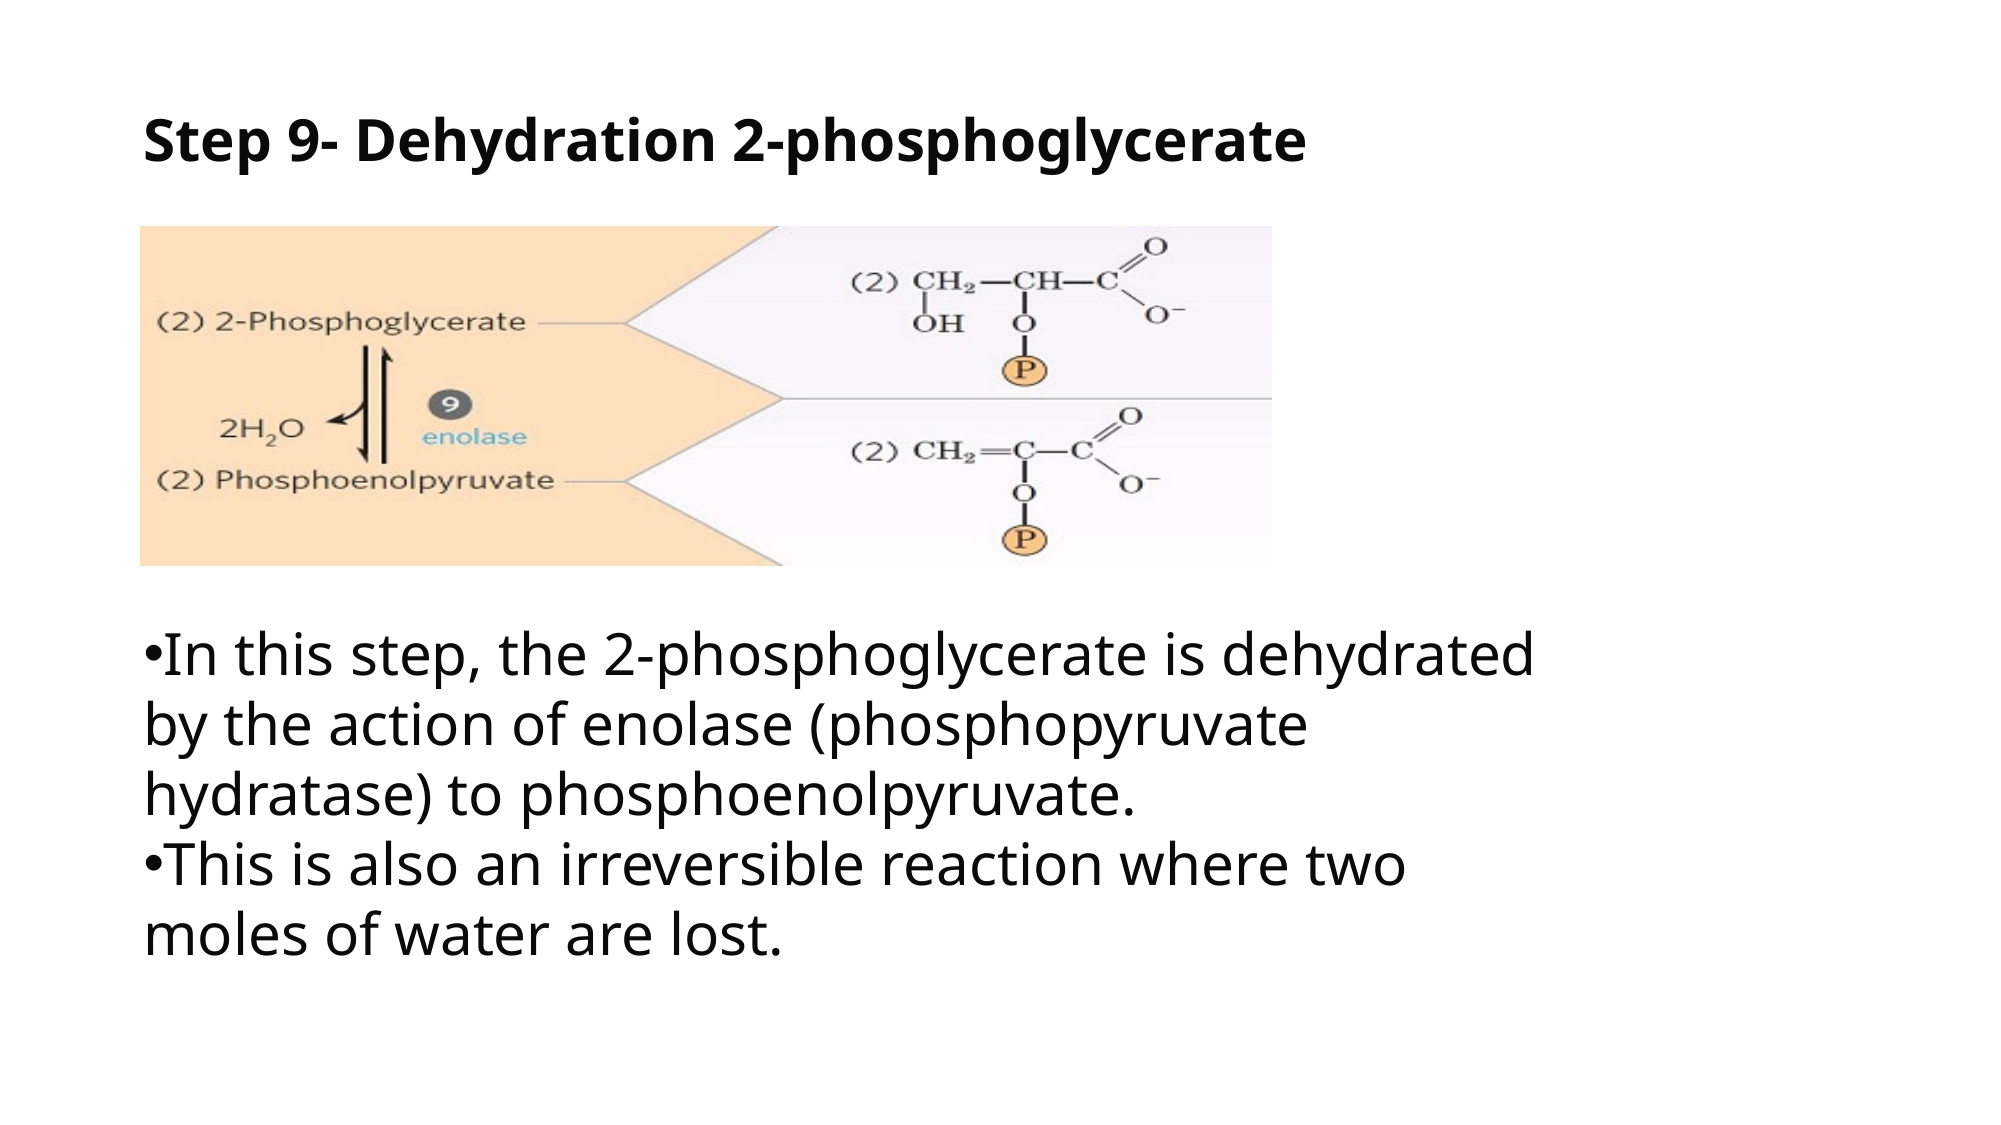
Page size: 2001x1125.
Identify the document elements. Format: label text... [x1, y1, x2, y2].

text_box In this step, the 2-phosphoglycerate is dehydrated by the action of enolase (phosphopyruvate hydratase) to phosphoenolpyruvate. This is also an irreversible reaction where two moles of water are lost. [128, 609, 1578, 975]
text_box Step 9- Dehydration 2-phosphoglycerate [128, 96, 2000, 181]
picture [139, 226, 1272, 566]
